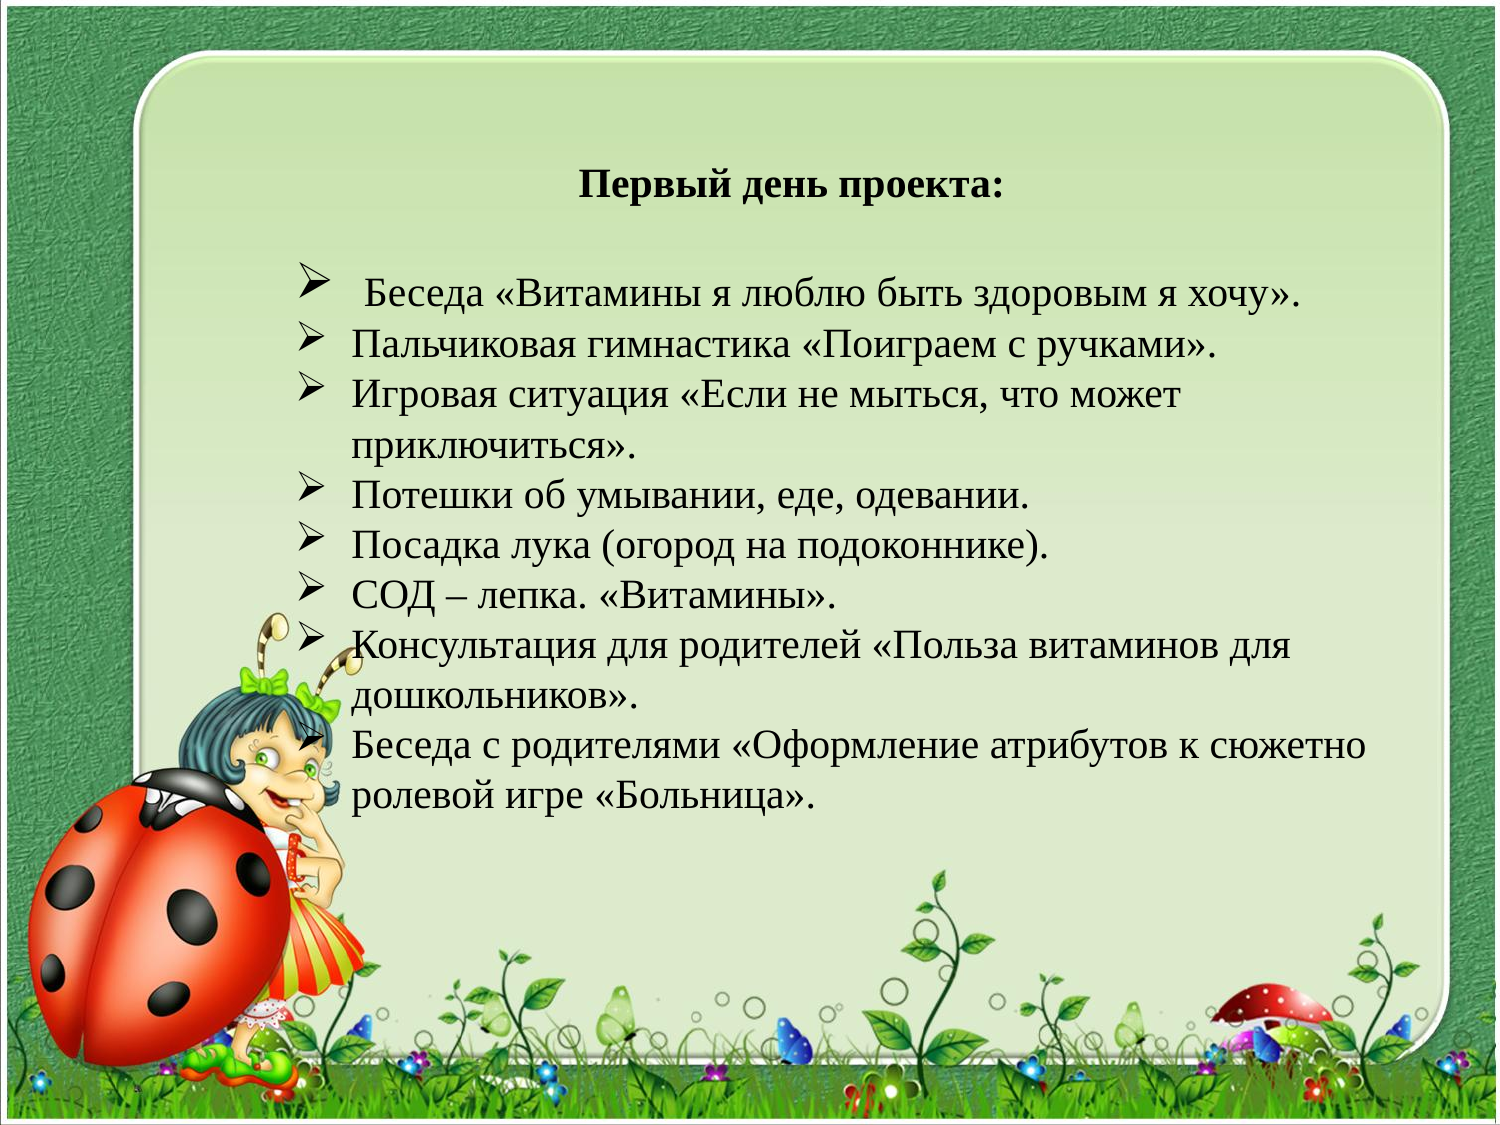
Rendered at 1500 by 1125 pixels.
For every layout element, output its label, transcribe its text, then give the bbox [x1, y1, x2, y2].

picture [0, 0, 1500, 1125]
text_box Первый день проекта: Беседа «Витамины я люблю быть здоровым я хочу». Пальчиковая гимнастика «Поиграем с ручками». Игровая ситуация «Если не мыться, что может приключиться». Потешки об умывании, еде, одевании. Посадка лука (огород на подоконнике). СОД – лепка. «Витамины». Консультация для родителей «Польза витаминов для дошкольников». Беседа с родителями «Оформление атрибутов к сюжетно ролевой игре «Больница». [130, 148, 1454, 884]
